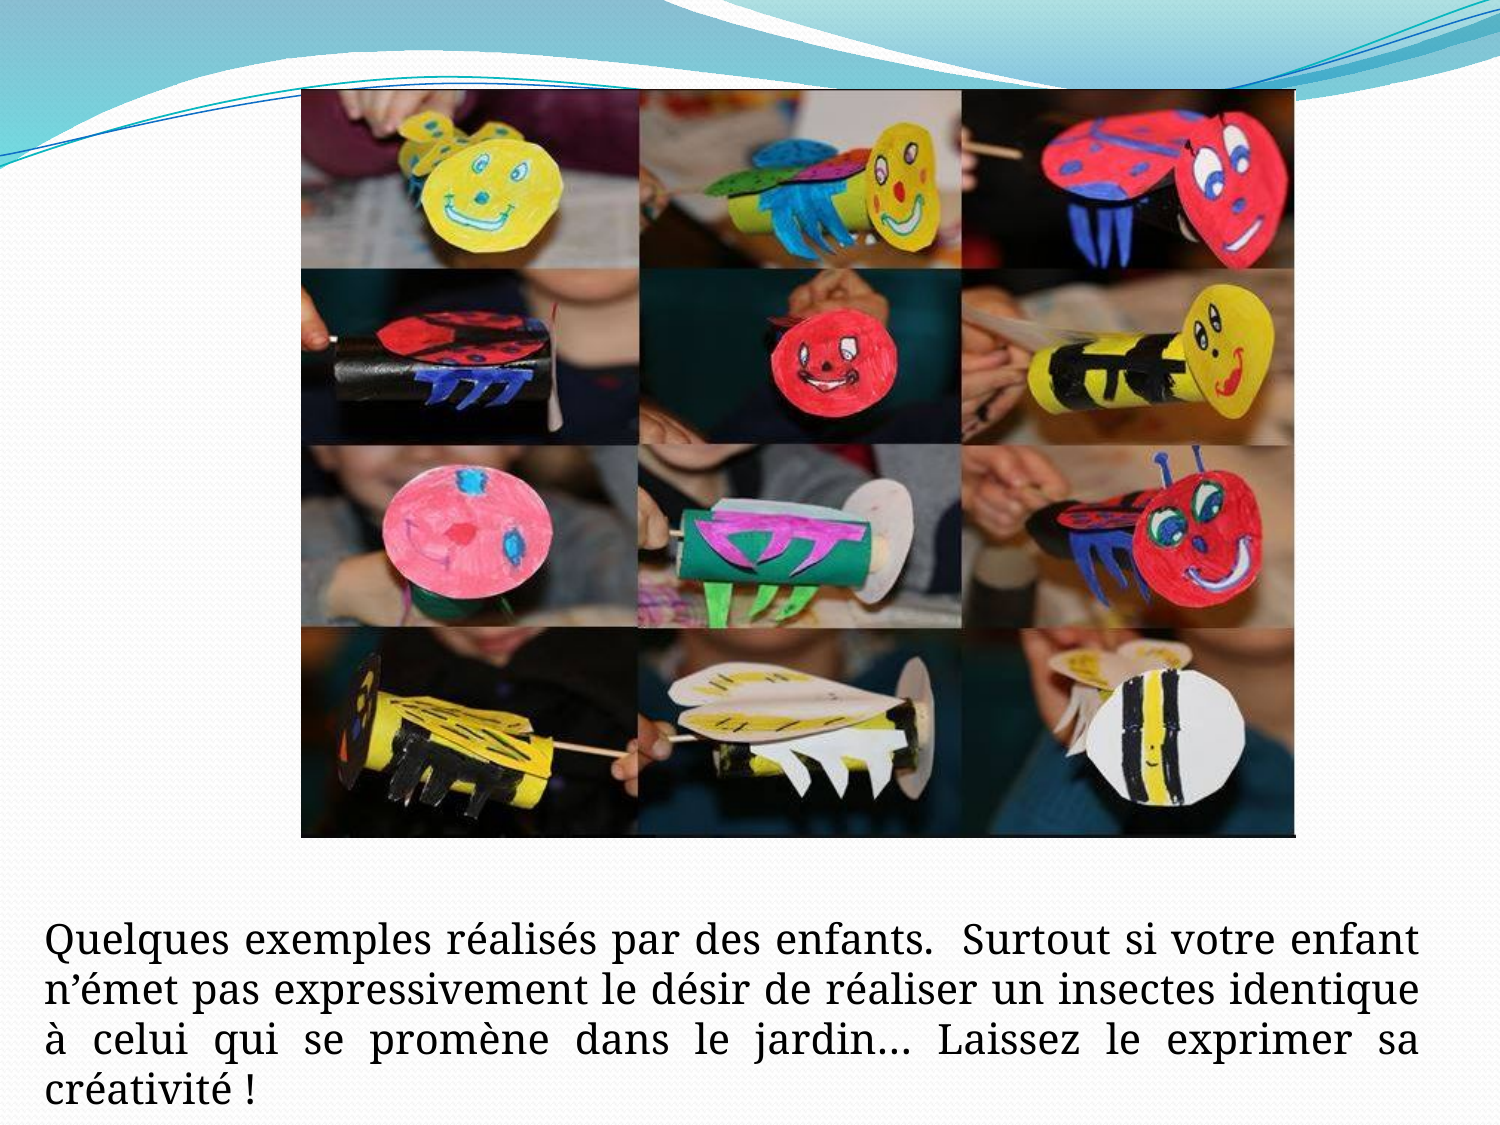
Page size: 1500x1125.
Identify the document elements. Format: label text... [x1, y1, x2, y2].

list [300, 89, 1296, 838]
text_box Quelques exemples réalisés par des enfants. Surtout si votre enfant n’émet pas expressivement le désir de réaliser un insectes identique à celui qui se promène dans le jardin… Laissez le exprimer sa créativité ! [29, 905, 1436, 1120]
